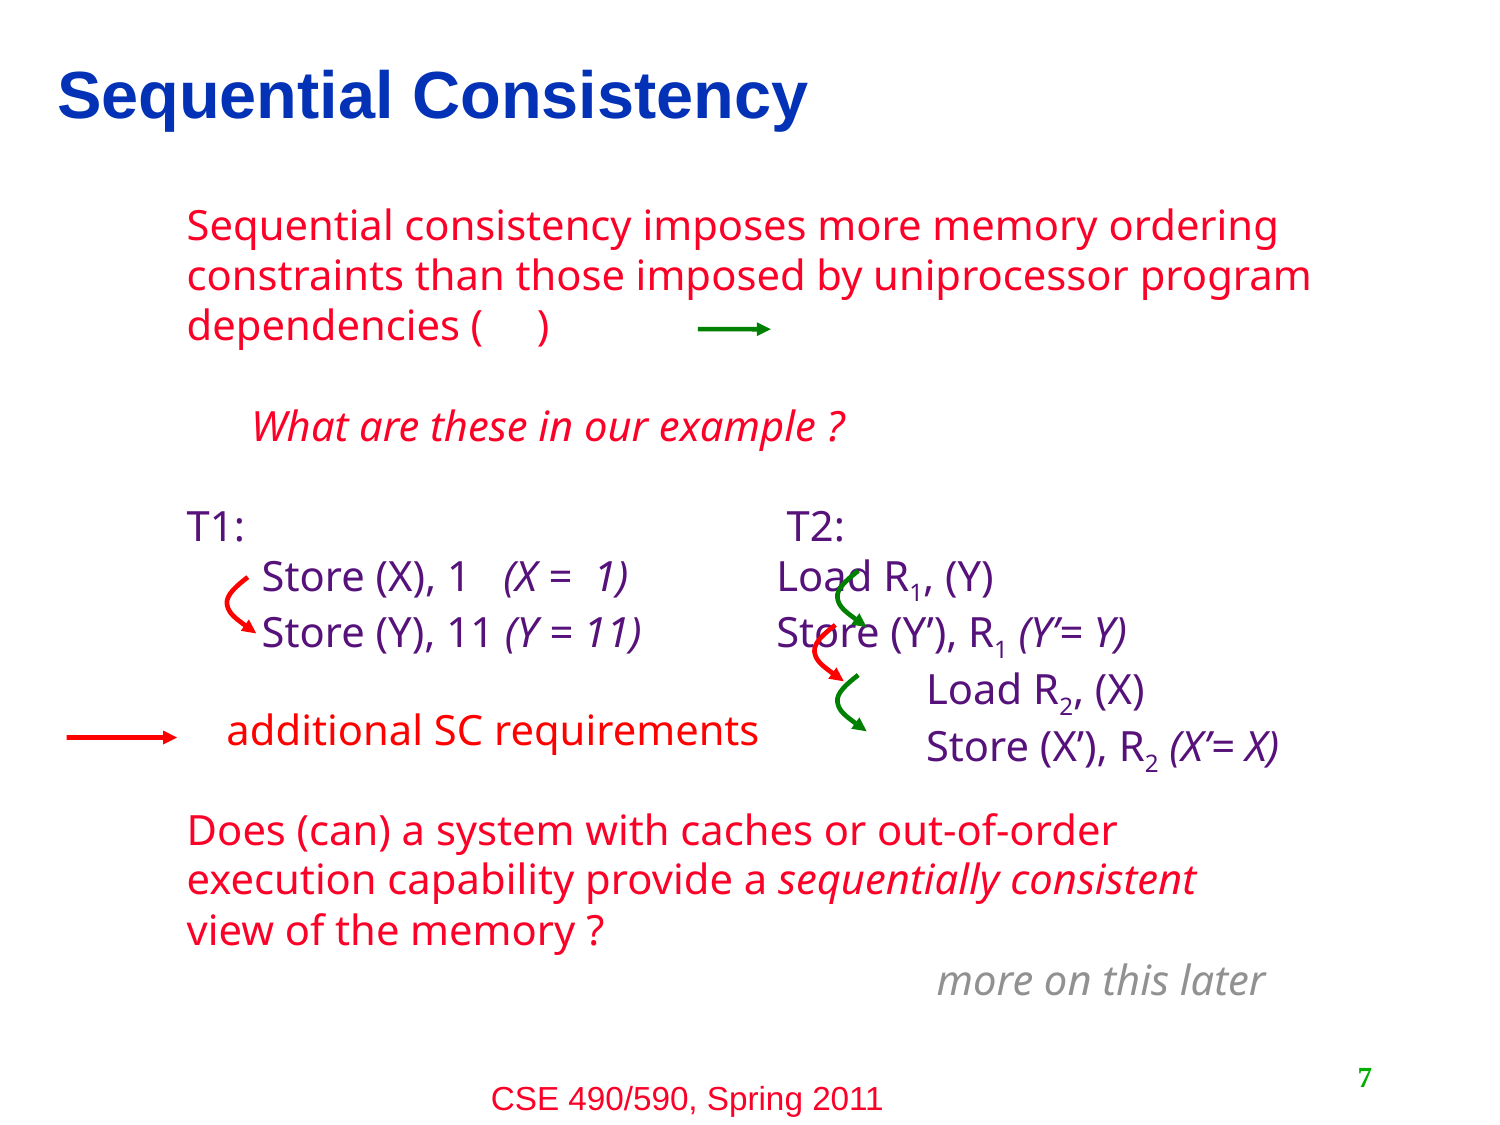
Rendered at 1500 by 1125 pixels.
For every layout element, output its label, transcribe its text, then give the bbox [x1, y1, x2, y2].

text_box [697, 322, 771, 336]
text_box Sequential consistency imposes more memory ordering constraints than those imposed by uniprocessor program dependencies ( ) What are these in our example ? T1: T2: Store (X), 1 (X = 1) Load R1, (Y) Store (Y), 11 (Y = 11) Store (Y’), R1 (Y’= Y) Load R2, (X) Store (X’), R2 (X’= X) [171, 191, 1377, 785]
slide_number 7 [1074, 1051, 1388, 1101]
text_box [837, 674, 867, 732]
text_box [837, 570, 867, 628]
text_box [226, 577, 257, 634]
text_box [66, 696, 794, 763]
title Sequential Consistency [41, 37, 1218, 156]
text_box Does (can) a system with caches or out-of-order execution capability provide a sequentially consistent view of the memory ? more on this later [171, 796, 1377, 1011]
text_box [814, 624, 844, 682]
